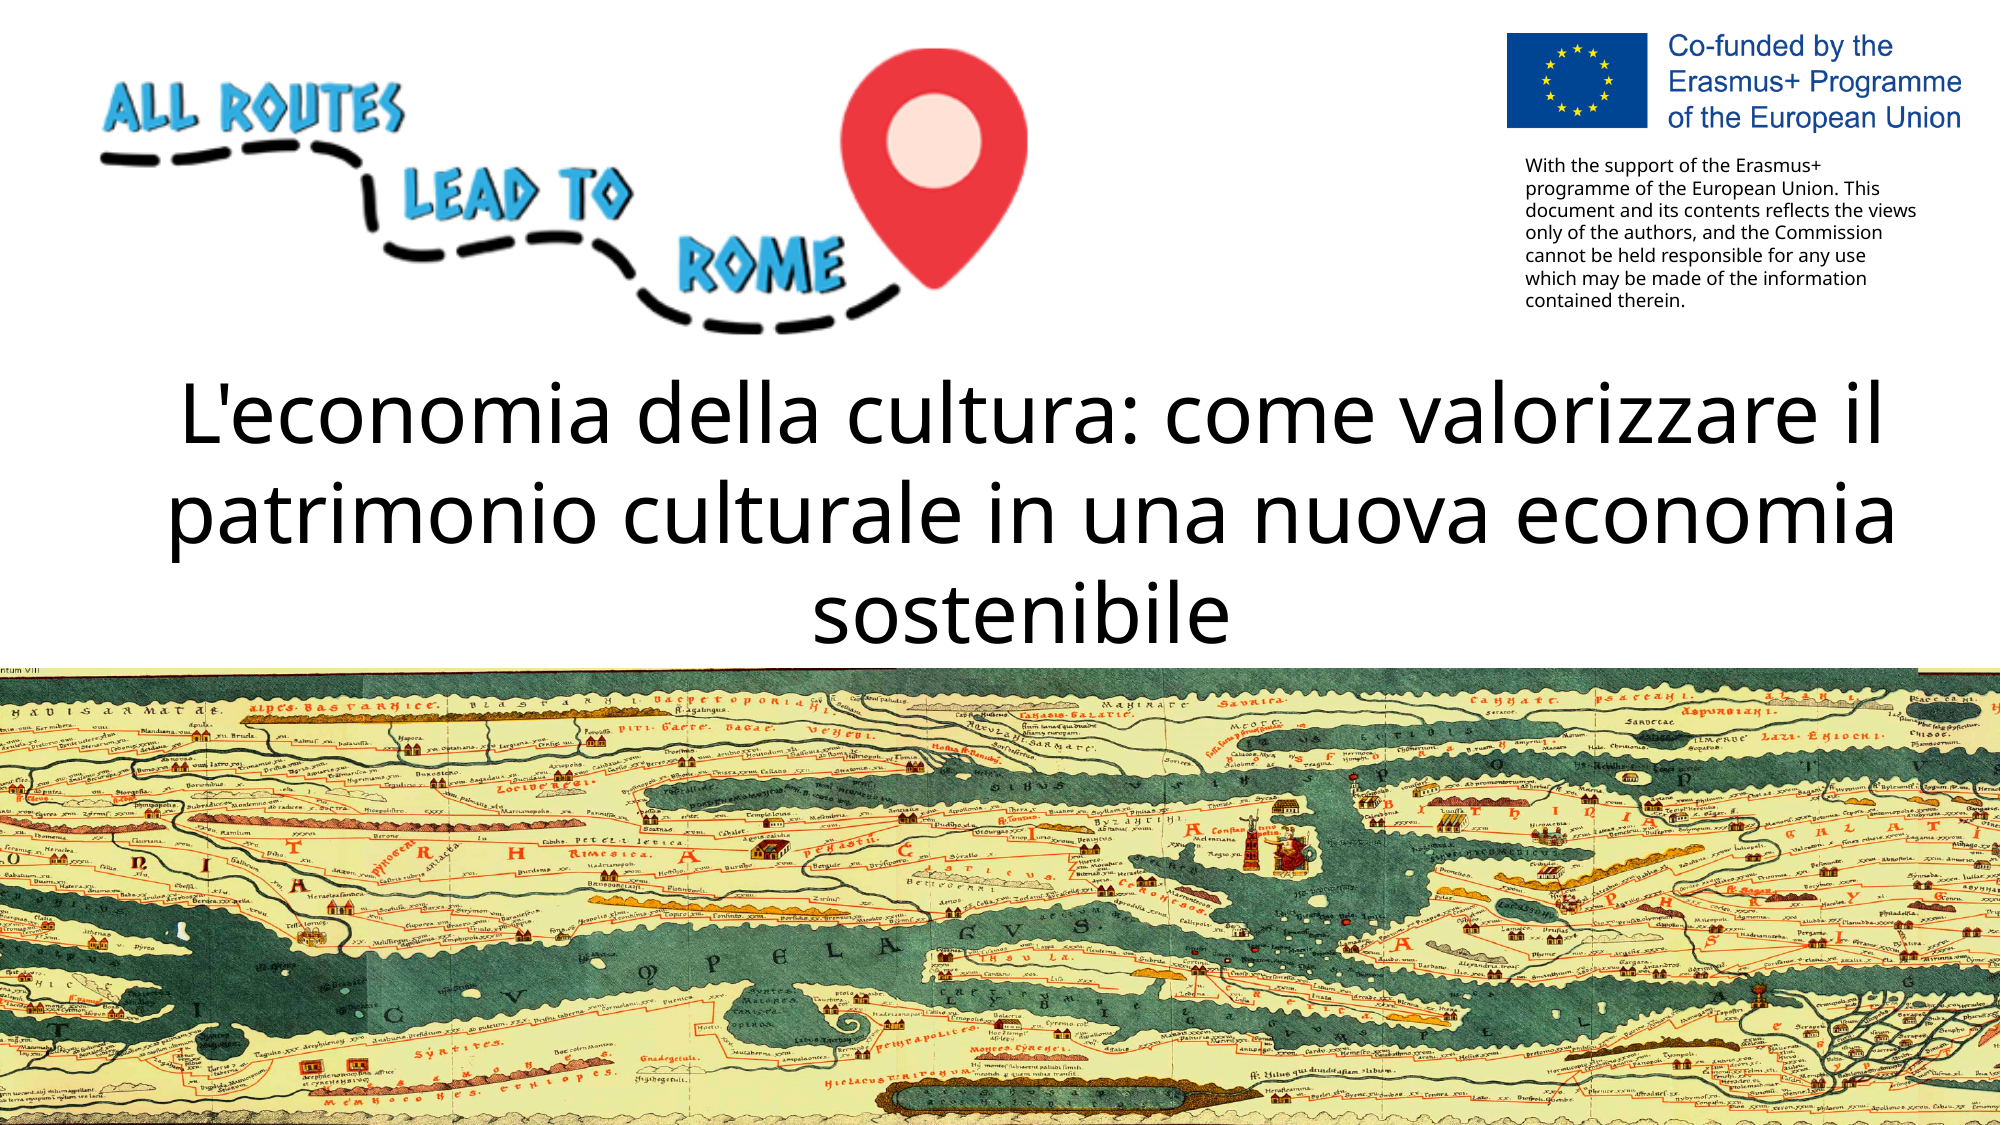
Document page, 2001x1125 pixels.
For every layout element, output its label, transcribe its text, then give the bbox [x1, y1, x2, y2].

picture [0, 668, 2000, 1125]
text_box L'economia della cultura: come valorizzare il patrimonio culturale in una nuova economia sostenibile [65, 353, 2000, 668]
text_box With the support of the Erasmus+ programme of the European Union. This document and its contents reflects the views only of the authors, and the Commission cannot be held responsible for any use which may be made of the information contained therein. [1510, 146, 1934, 341]
picture [65, 36, 1066, 350]
picture [1506, 33, 1961, 133]
